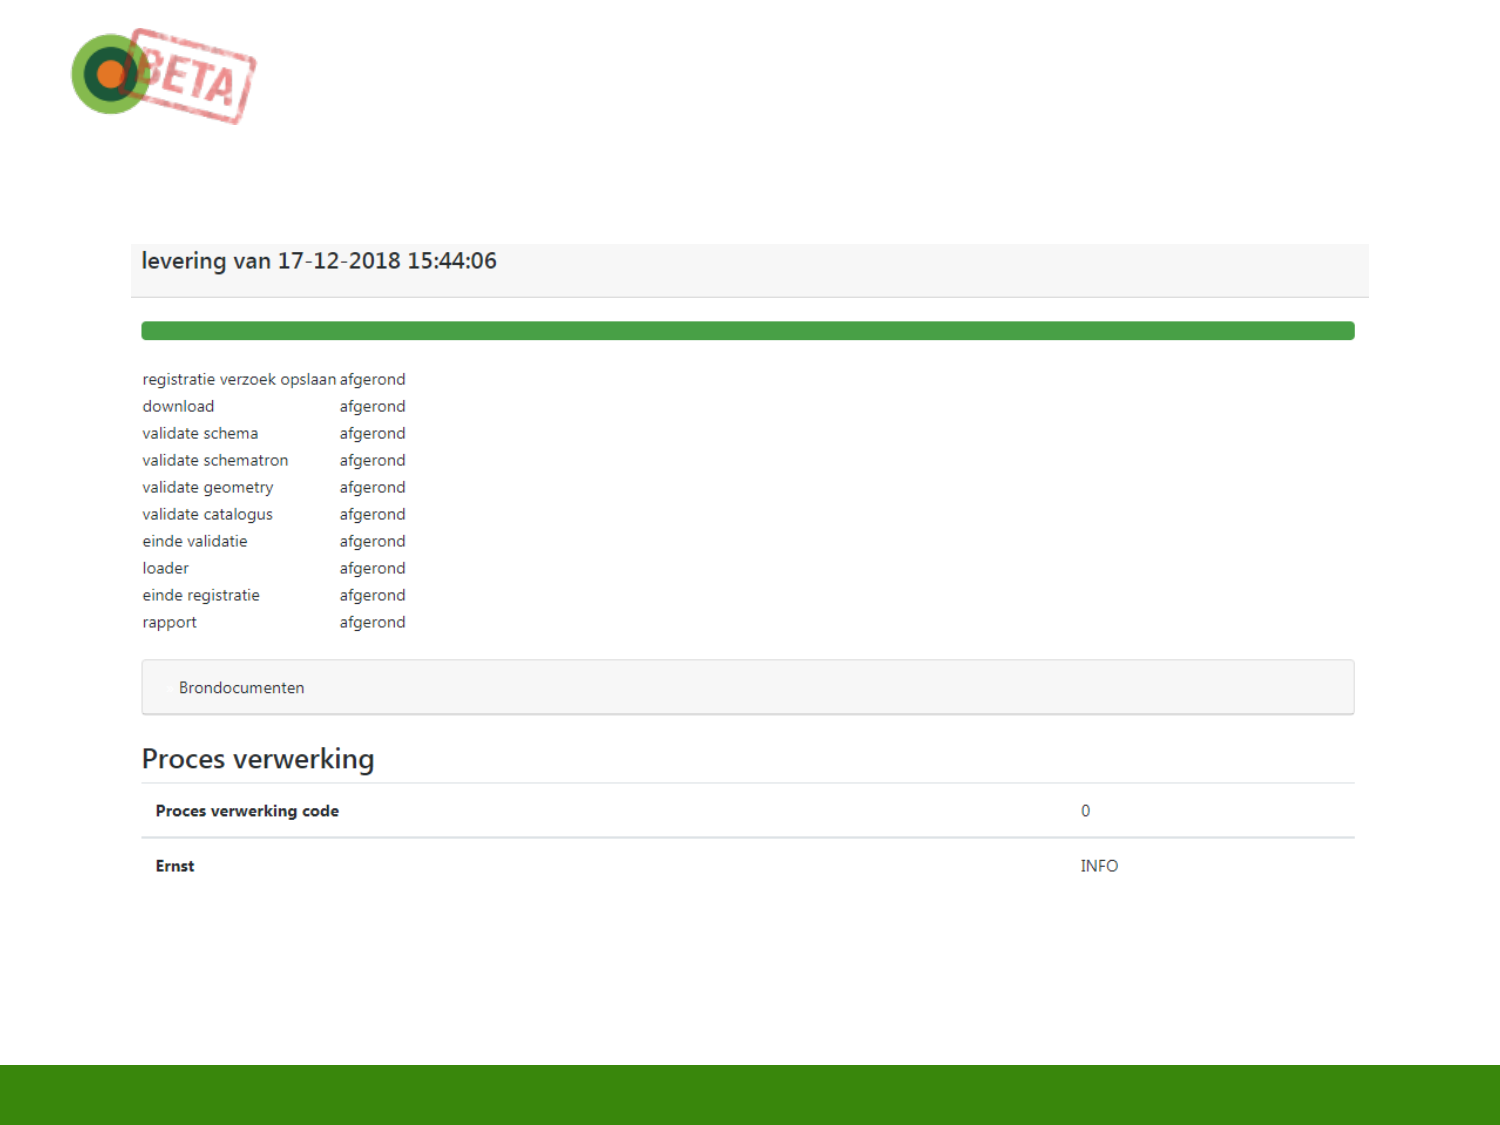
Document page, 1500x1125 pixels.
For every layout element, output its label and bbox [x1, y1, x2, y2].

picture [110, 28, 264, 125]
picture [131, 244, 1369, 881]
